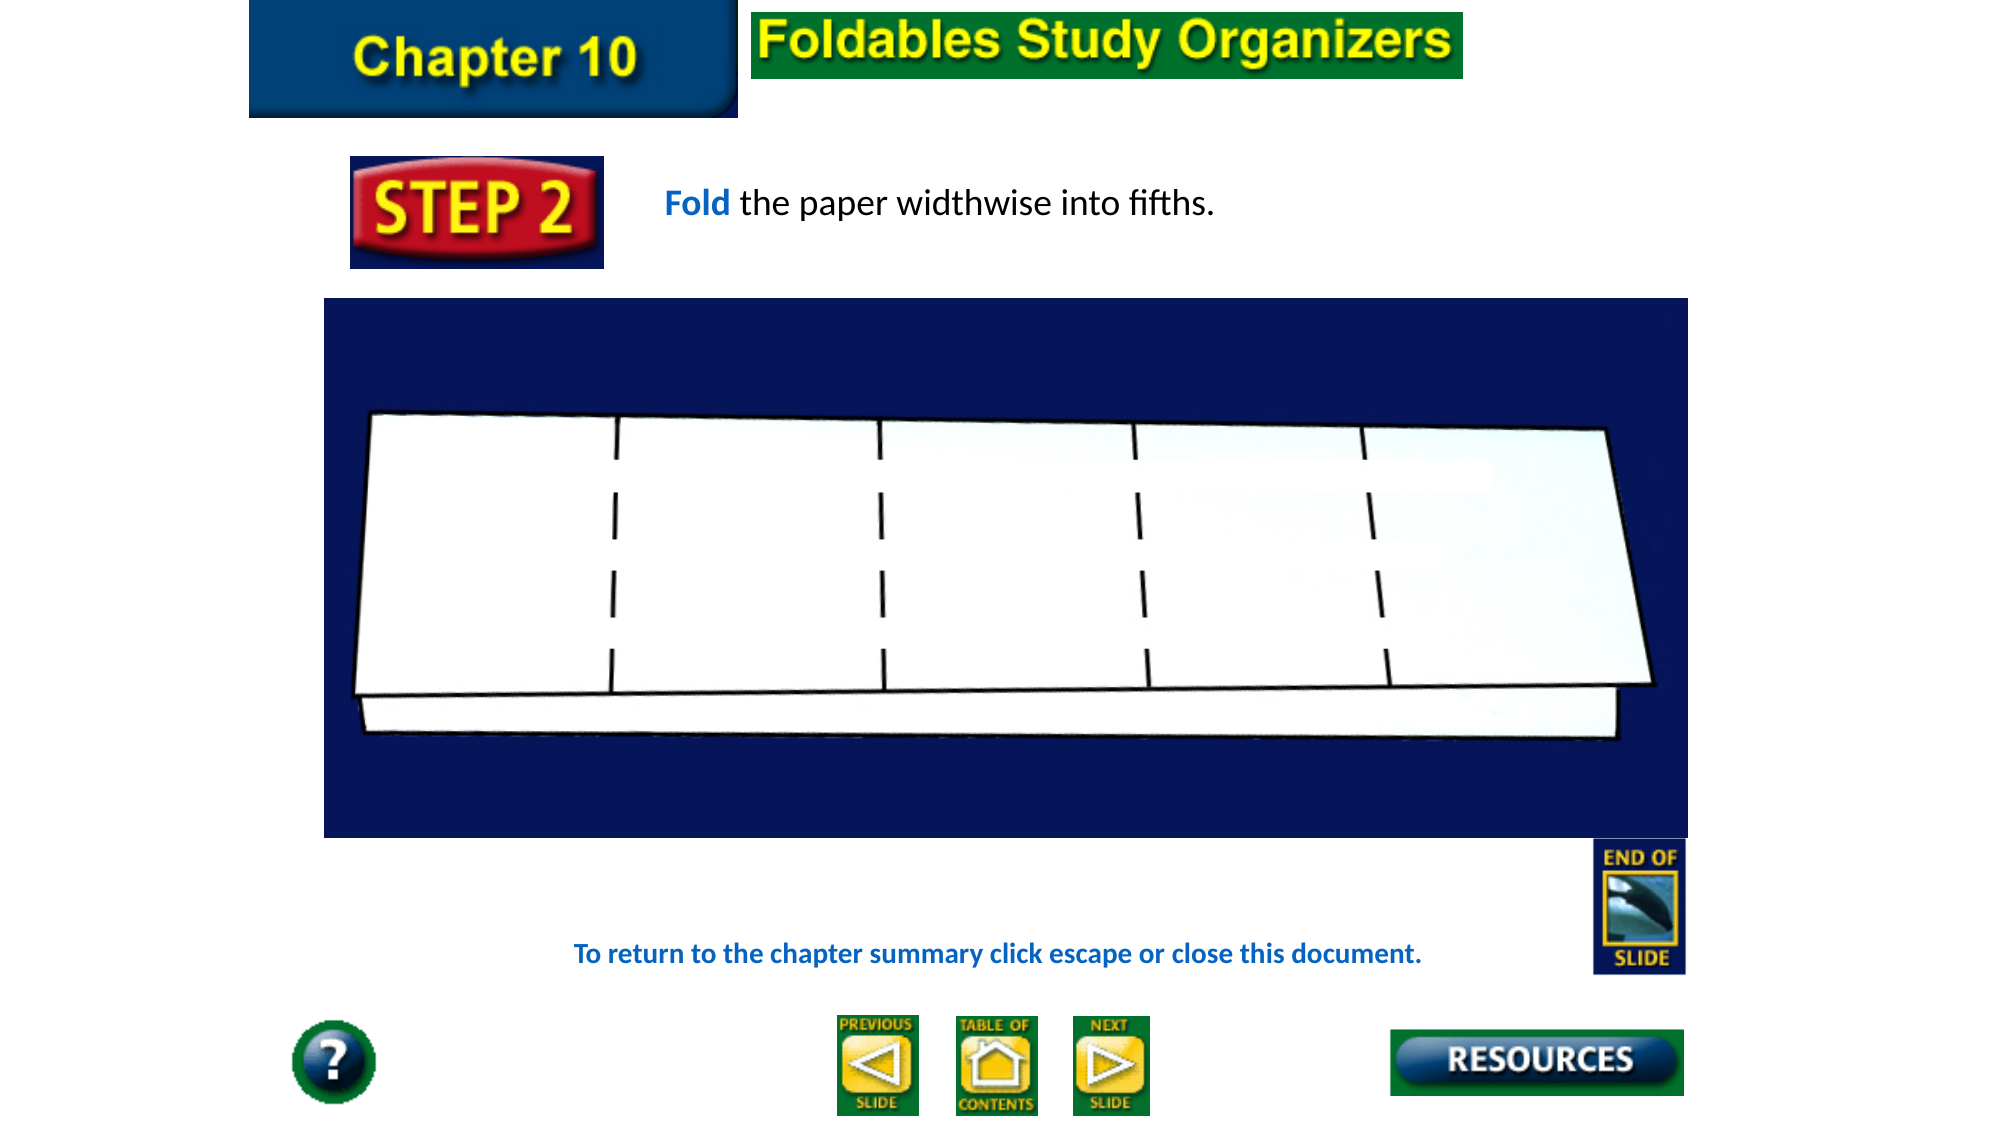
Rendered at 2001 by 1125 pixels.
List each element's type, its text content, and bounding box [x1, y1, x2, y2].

picture [249, 0, 738, 118]
picture [324, 298, 1688, 977]
text_box To return to the chapter summary click escape or close this document. [334, 927, 1590, 977]
picture [956, 1016, 1038, 1116]
picture [1387, 1028, 1684, 1096]
picture [349, 156, 604, 269]
picture [837, 1015, 919, 1116]
picture [287, 1017, 380, 1110]
text_box Fold the paper widthwise into fifths. [650, 170, 1675, 230]
picture [1073, 1016, 1150, 1116]
picture [751, 12, 1463, 79]
